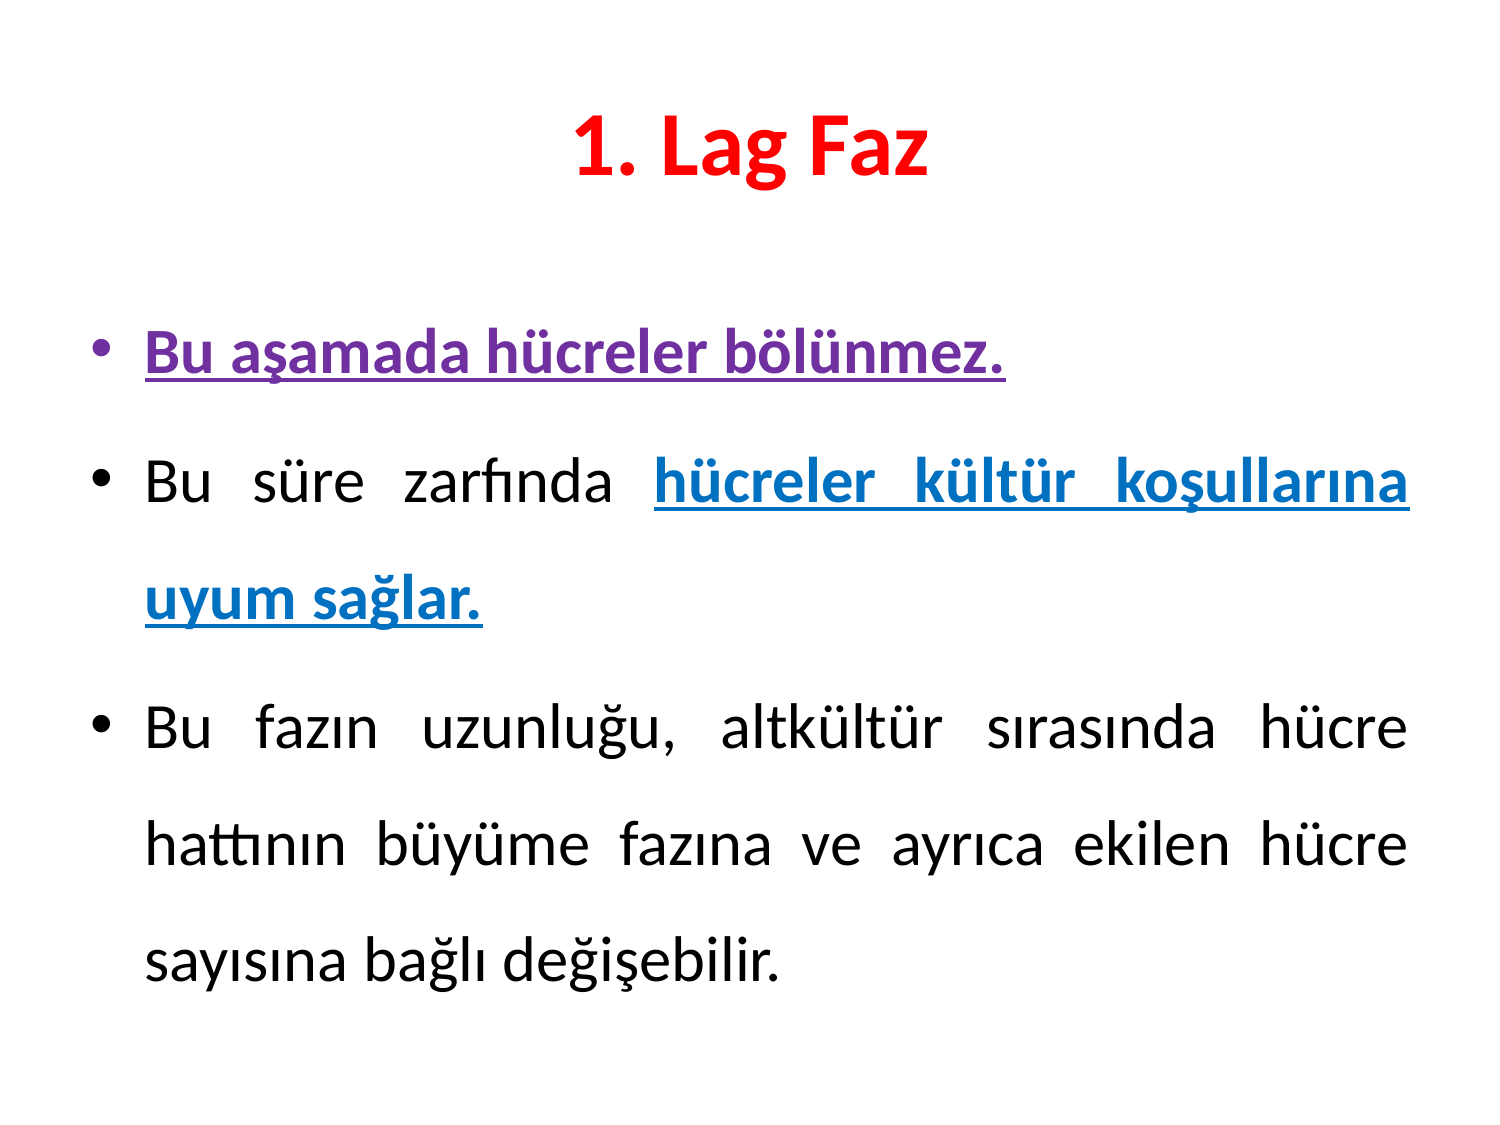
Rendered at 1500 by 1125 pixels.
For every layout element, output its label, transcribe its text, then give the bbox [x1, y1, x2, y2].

title 1. Lag Faz [75, 45, 1425, 233]
list Bu aşamada hücreler bölünmez. Bu süre zarfında hücreler kültür koşullarına uyum sağlar. Bu fazın uzunluğu, altkültür sırasında hücre hattının büyüme fazına ve ayrıca ekilen hücre sayısına bağlı değişebilir. [75, 262, 1425, 1005]
